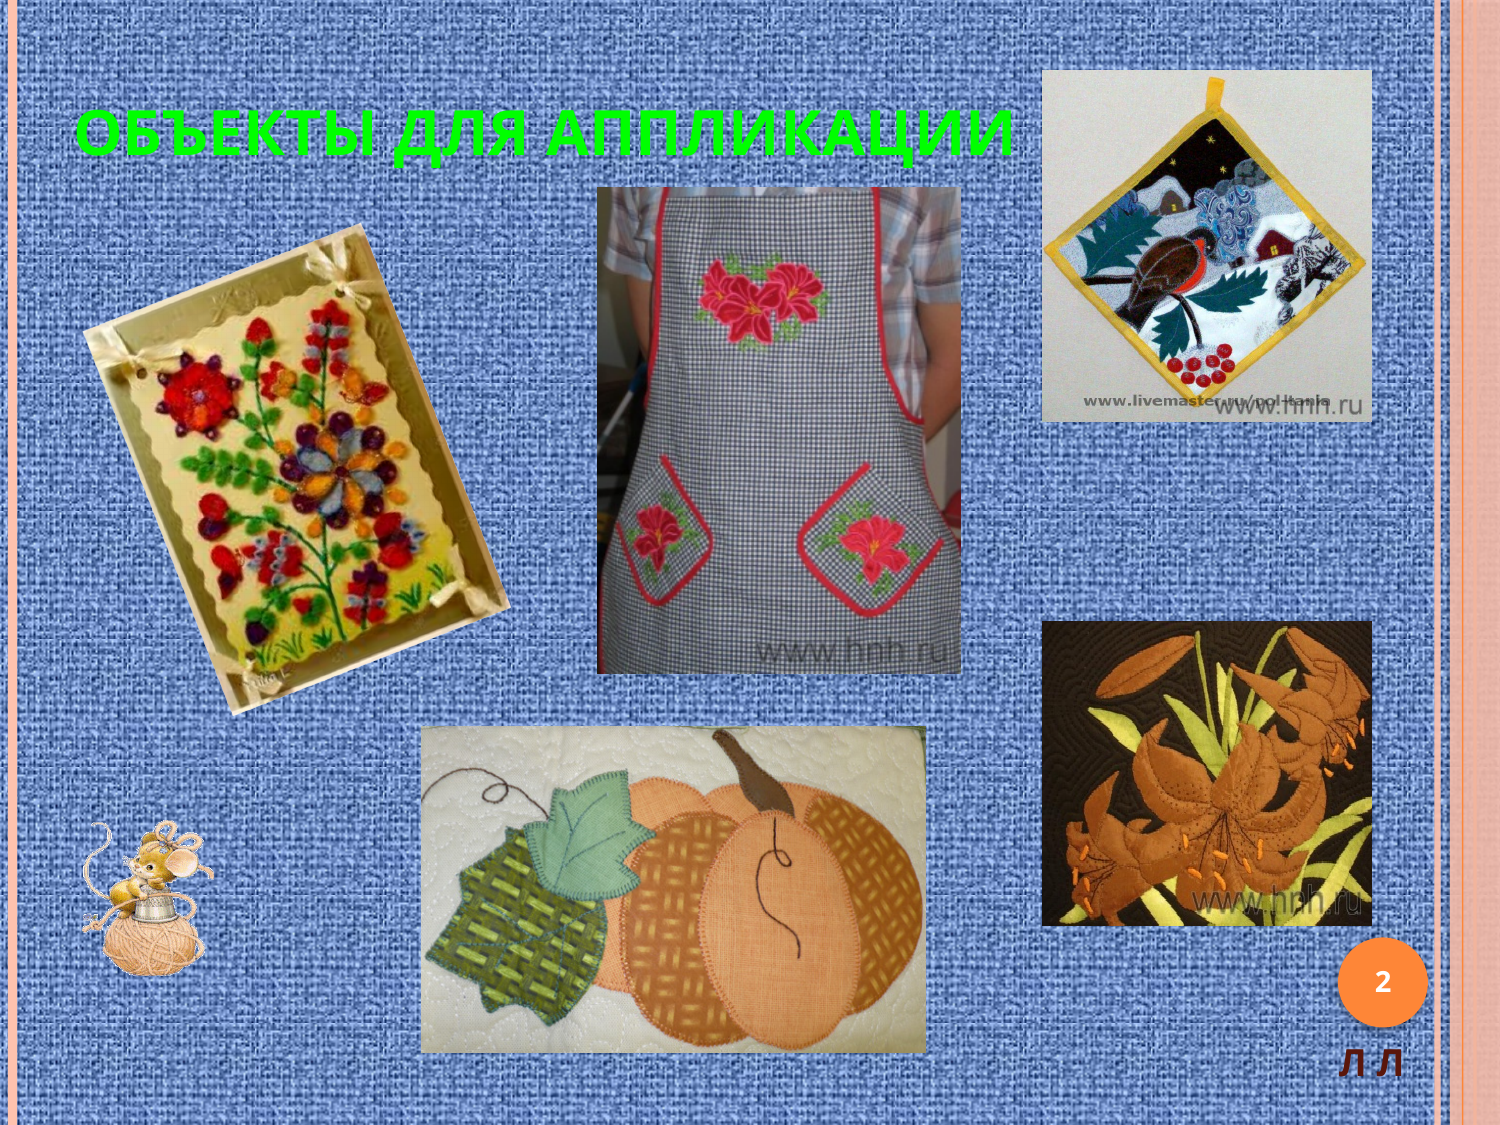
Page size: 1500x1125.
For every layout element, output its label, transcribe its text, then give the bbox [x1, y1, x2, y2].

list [81, 819, 214, 976]
slide_number 2 [1333, 940, 1434, 1027]
picture [1441, 0, 1449, 1125]
text_box Л Л [1324, 1031, 1442, 1091]
title ОБЪЕКТЫ ДЛЯ АППЛИКАЦИИ [58, 46, 1039, 176]
picture [0, 0, 7, 1125]
picture [18, 0, 1434, 1125]
